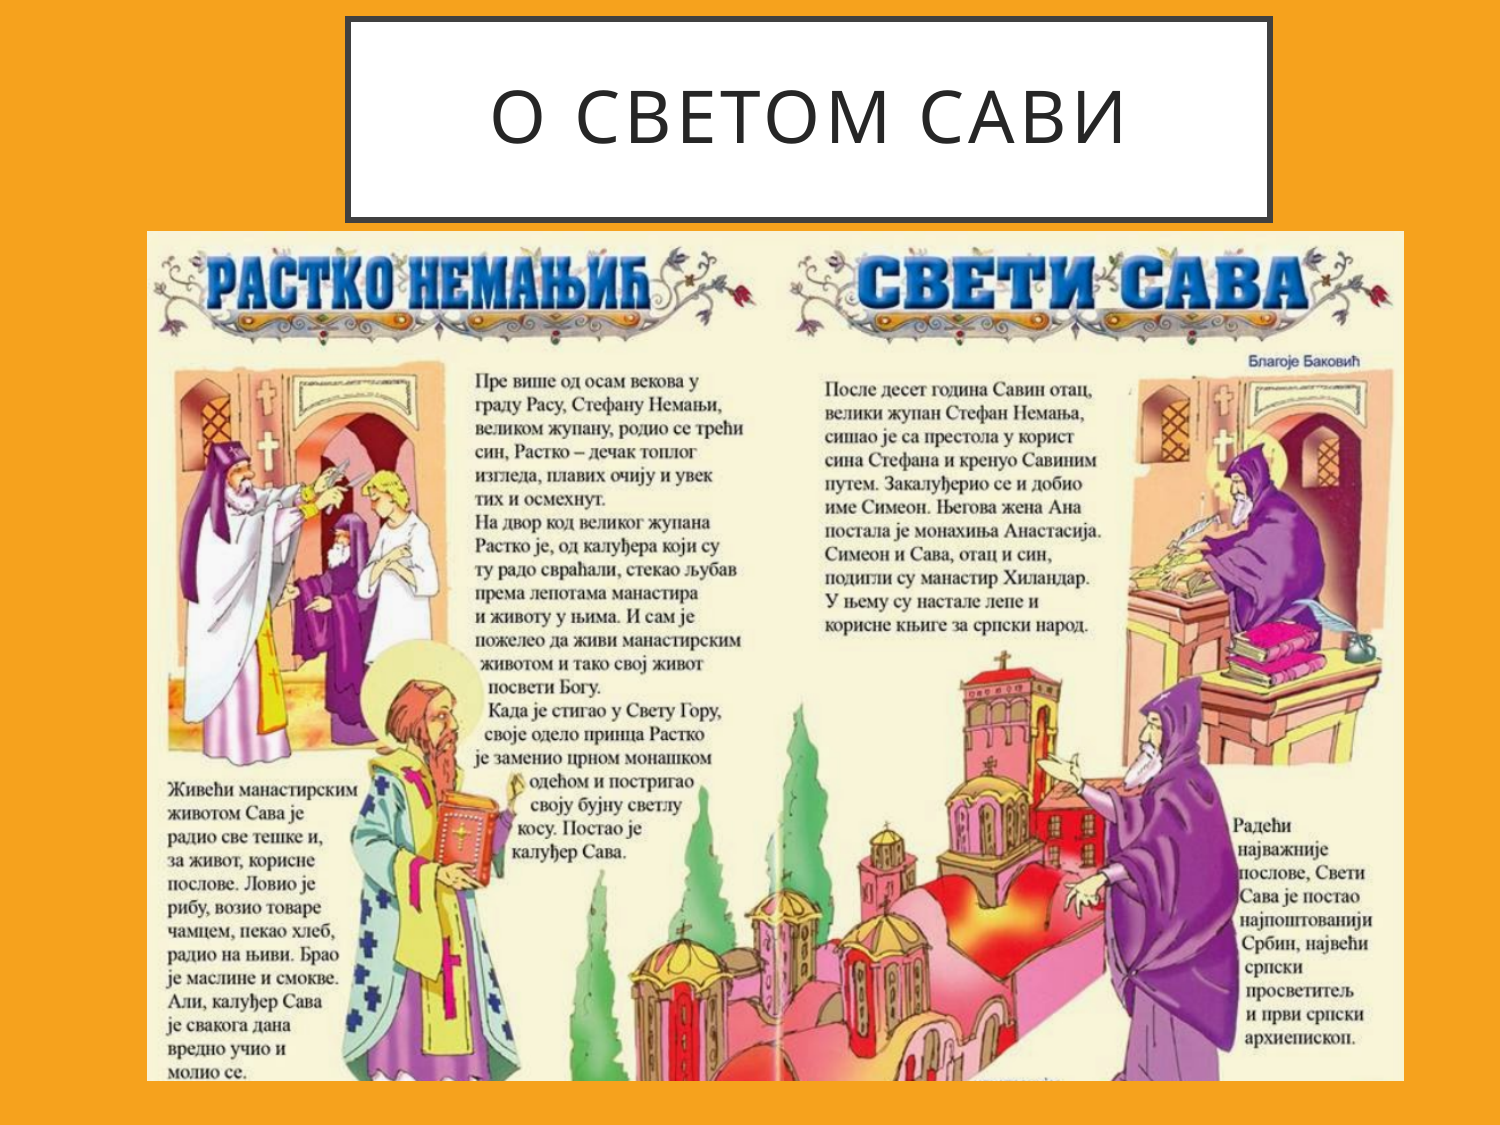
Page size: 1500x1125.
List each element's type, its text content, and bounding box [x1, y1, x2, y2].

picture [147, 231, 1404, 1081]
title О СВЕТОМ САВИ [345, 16, 1273, 223]
